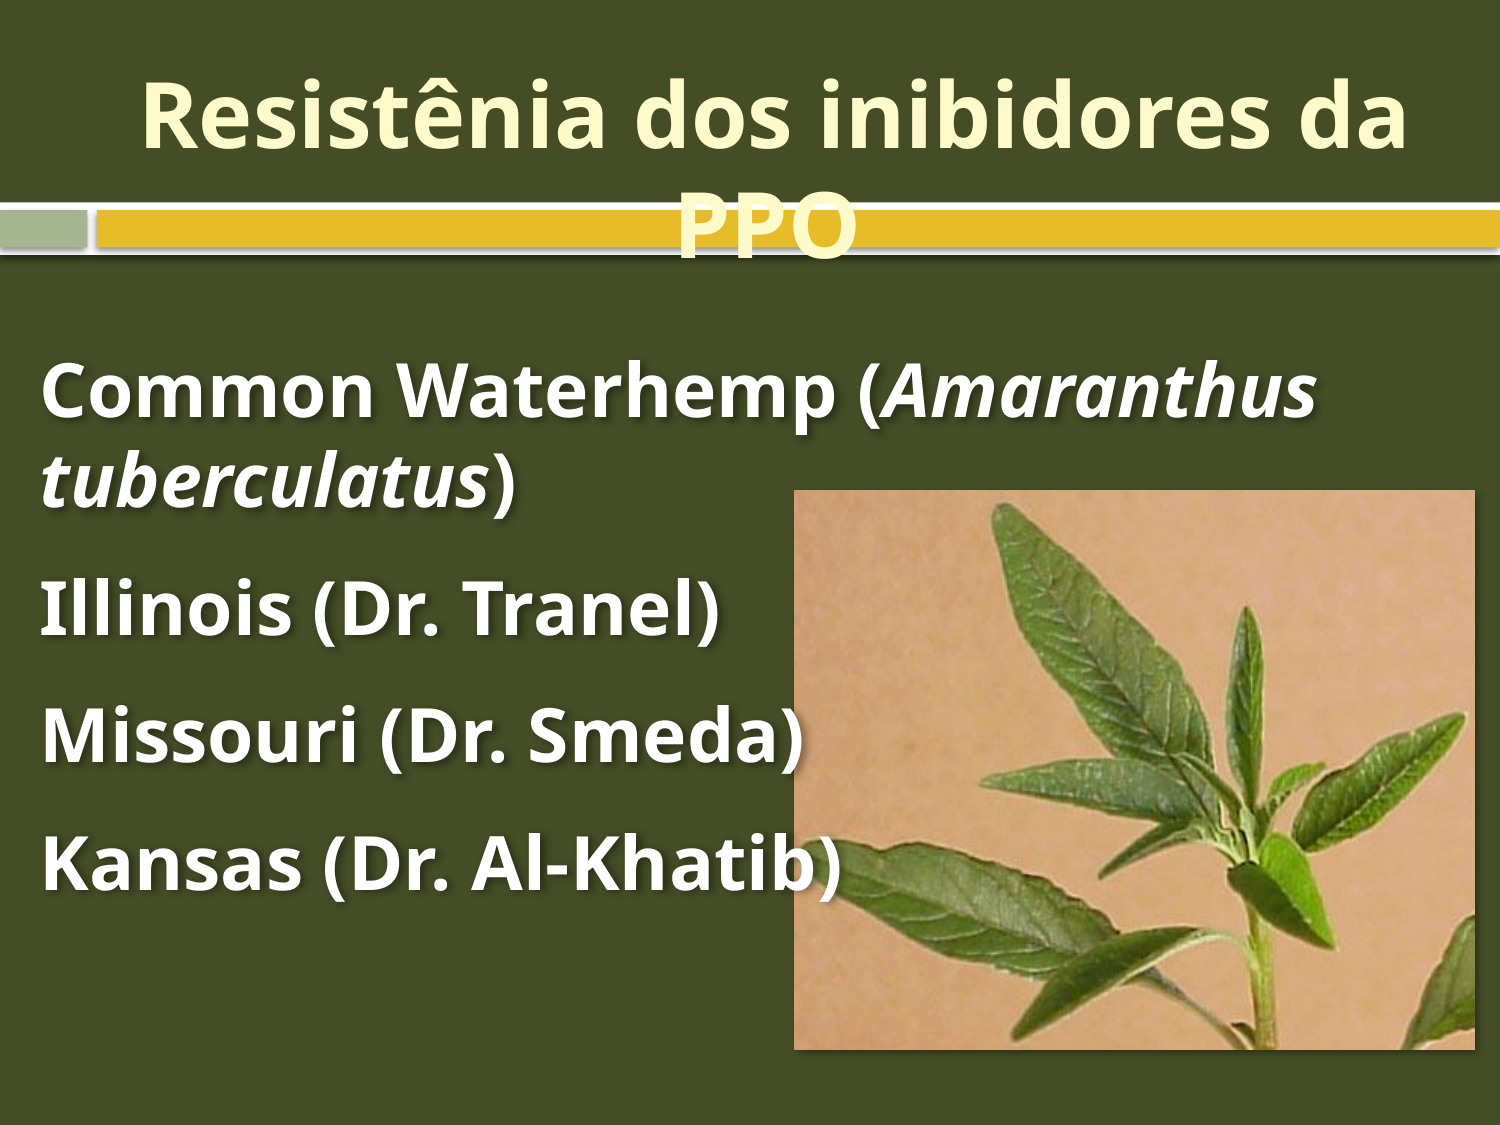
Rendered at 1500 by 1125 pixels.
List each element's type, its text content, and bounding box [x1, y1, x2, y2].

picture [794, 490, 1476, 1051]
text_box Common Waterhemp (Amaranthus tuberculatus) Illinois (Dr. Tranel) Missouri (Dr. Smeda) Kansas (Dr. Al-Khatib) [24, 335, 1500, 913]
text_box Resistênia dos inibidores da PPO [99, 50, 1450, 163]
